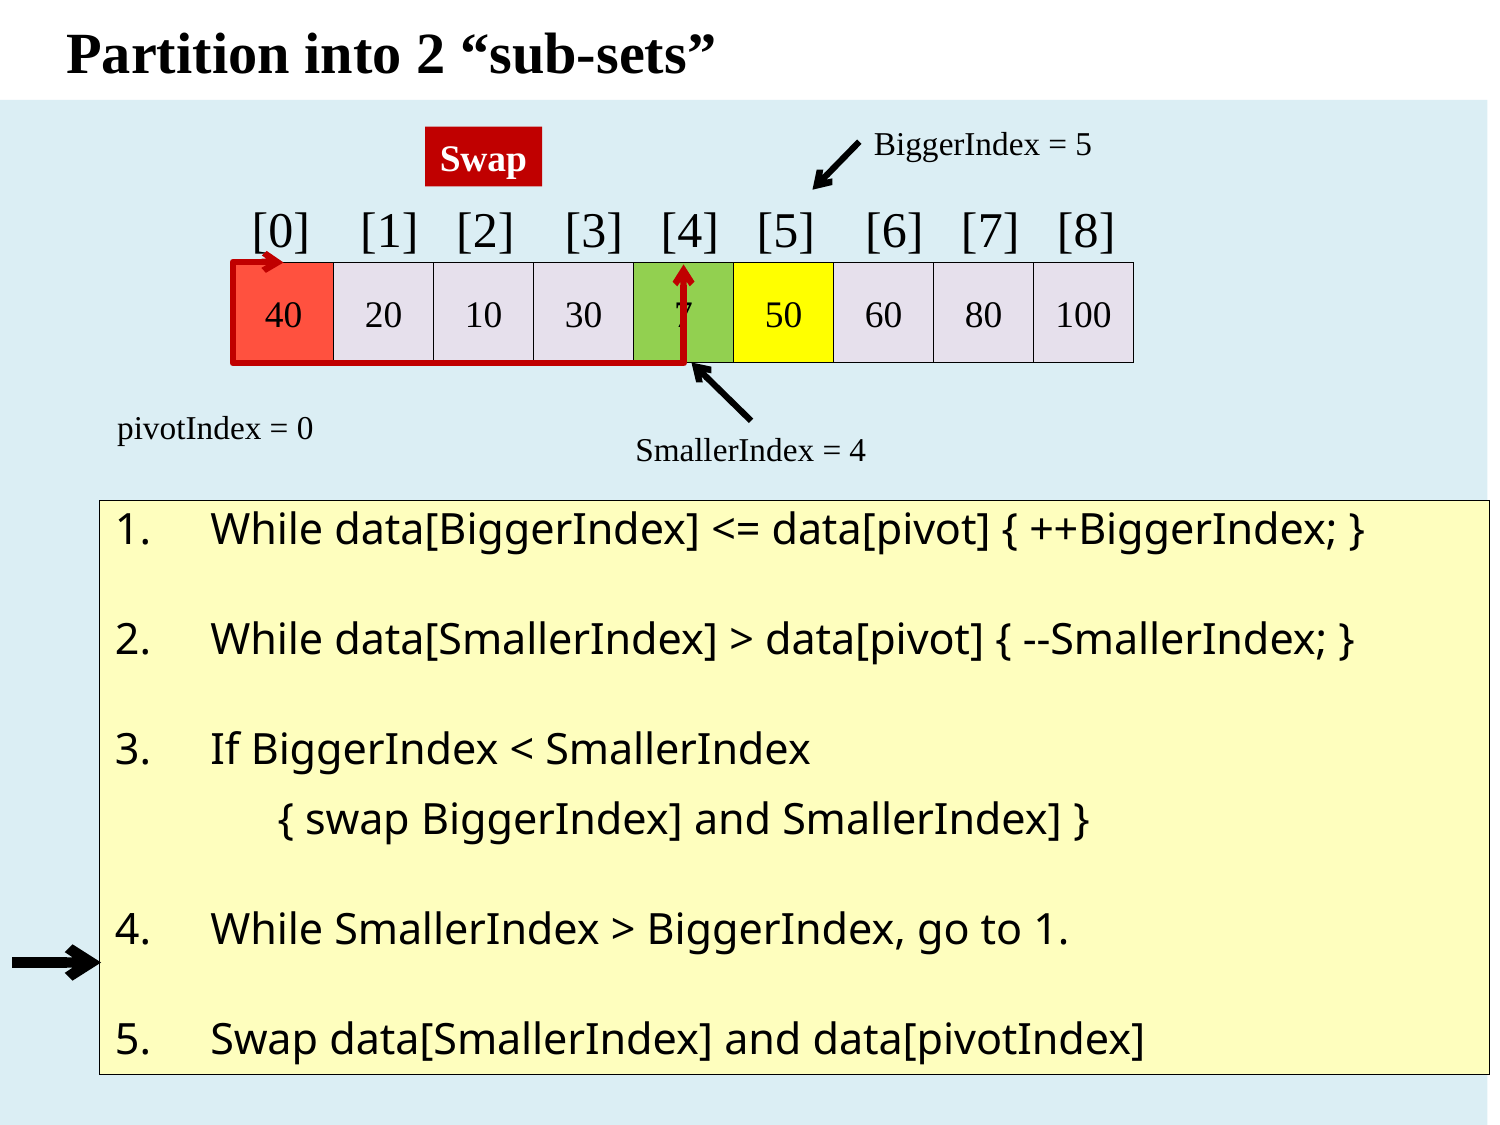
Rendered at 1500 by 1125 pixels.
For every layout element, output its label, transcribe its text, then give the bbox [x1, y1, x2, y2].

text_box 10 [489, 265, 533, 359]
text_box 40 [237, 265, 333, 359]
text_box [0, 98, 1489, 1125]
text_box 20 [333, 265, 433, 359]
text_box [0] [1] [2] [3] [4] [5] [6] [7] [8] [489, 189, 1131, 265]
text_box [812, 141, 858, 190]
text_box 100 [1033, 262, 1134, 363]
text_box 7 [633, 265, 682, 359]
title Partition into 2 “sub-sets” [51, 12, 1013, 88]
text_box Swap [425, 126, 477, 187]
text_box 7 [685, 265, 733, 363]
text_box BiggerIndex = 5 [859, 114, 1108, 169]
text_box 60 [833, 265, 933, 363]
text_box 30 [533, 265, 633, 359]
text_box [0] [1] [2] [3] [4] [5] [6] [7] [8] [236, 189, 477, 265]
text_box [691, 362, 752, 421]
text_box SmallerIndex = 4 [620, 420, 882, 476]
text_box Swap [489, 126, 543, 187]
text_box 80 [933, 265, 1033, 363]
text_box 50 [733, 265, 833, 363]
list While data[BiggerIndex] <= data[pivot] { ++BiggerIndex; } While data[SmallerIndex] > data[pivot] { --SmallerIndex; } If BiggerIndex < SmallerIndex { swap BiggerIndex] and SmallerIndex] } While SmallerIndex > BiggerIndex, go to 1. Swap data[SmallerIndex] and data[pivotIndex] [99, 500, 1490, 1075]
text_box pivotIndex = 0 [102, 398, 329, 454]
text_box 10 [433, 265, 477, 359]
